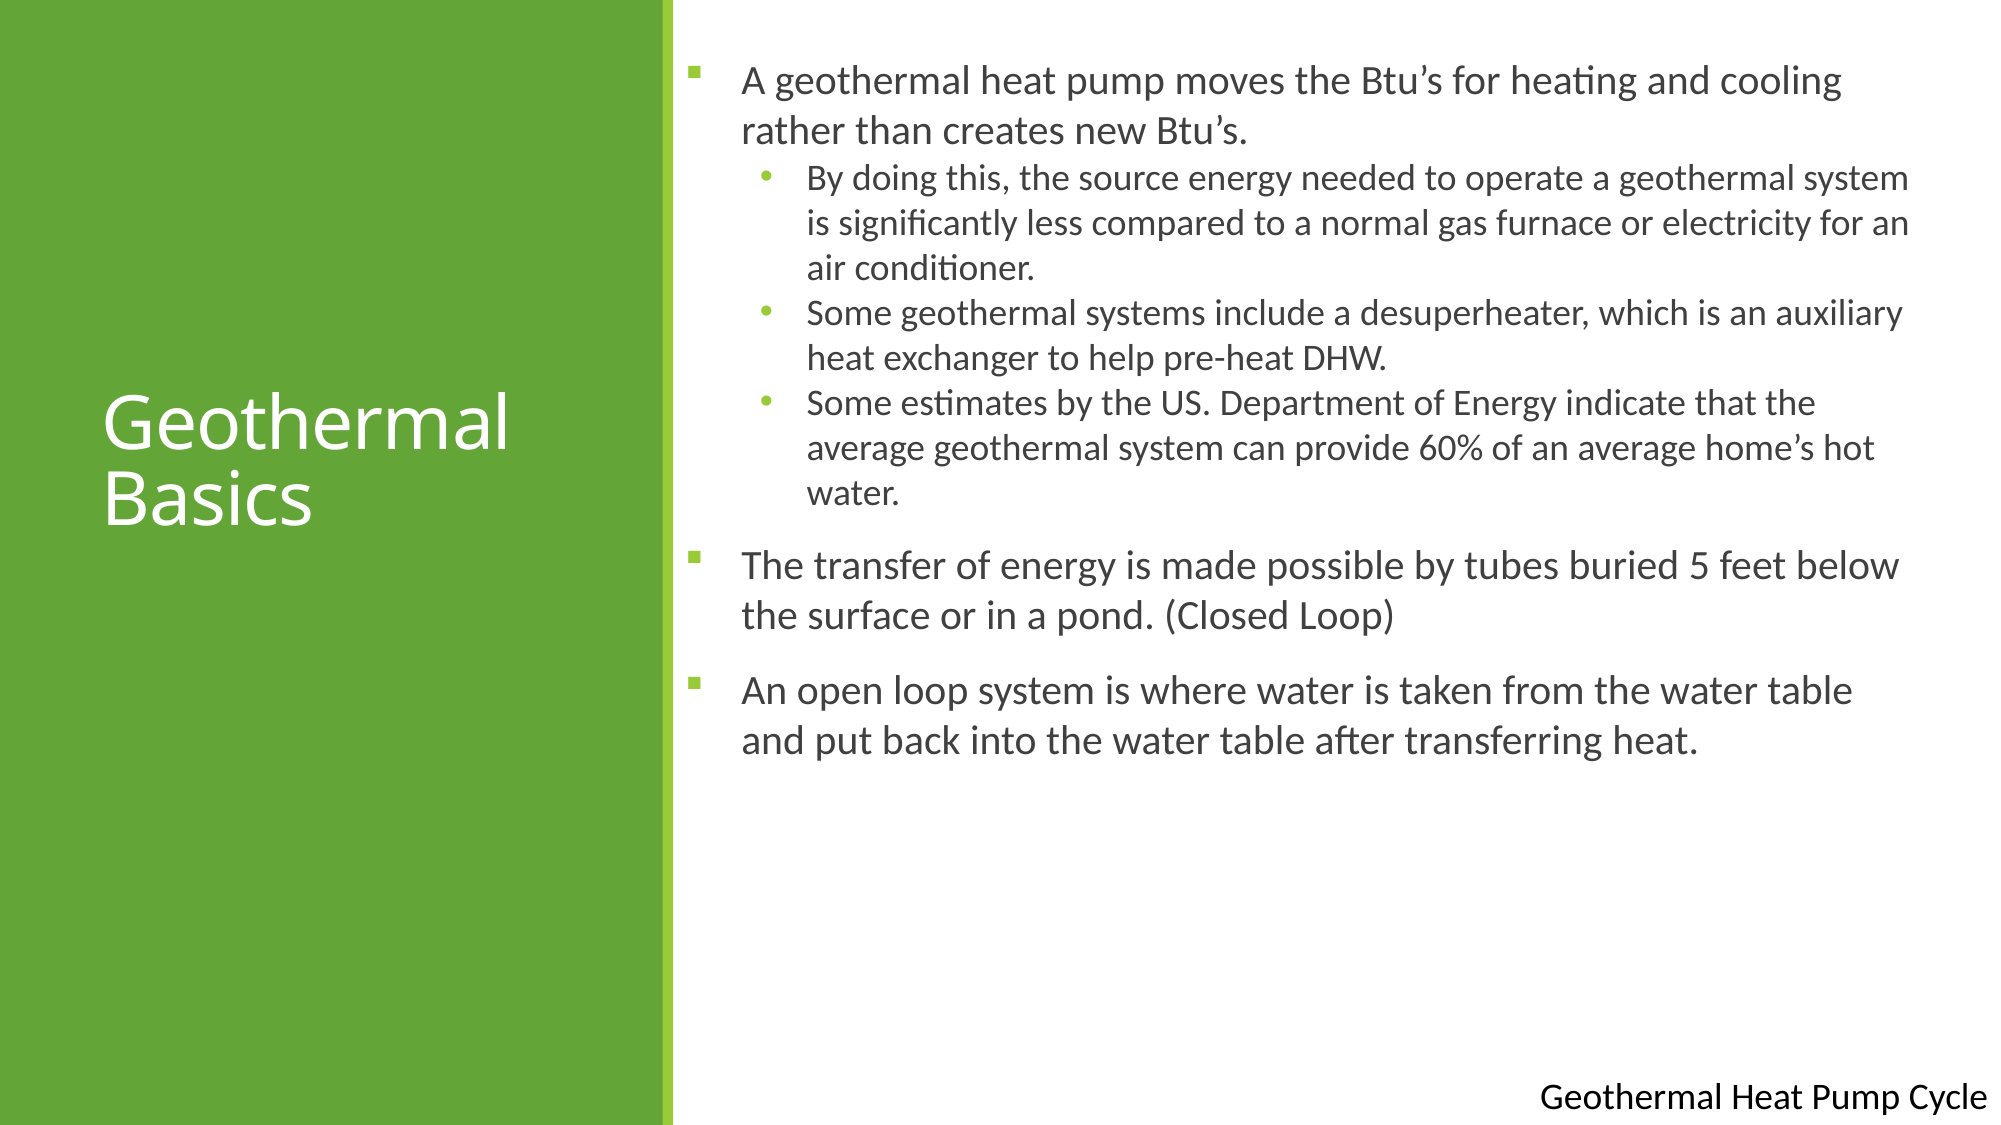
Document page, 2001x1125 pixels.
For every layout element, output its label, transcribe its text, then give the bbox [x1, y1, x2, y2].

list A geothermal heat pump moves the Btu’s for heating and cooling rather than creates new Btu’s. By doing this, the source energy needed to operate a geothermal system is significantly less compared to a normal gas furnace or electricity for an air conditioner. Some geothermal systems include a desuperheater, which is an auxiliary heat exchanger to help pre-heat DHW. Some estimates by the US. Department of Energy indicate that the average geothermal system can provide 60% of an average home’s hot water. The transfer of energy is made possible by tubes buried 5 feet below the surface or in a pond. (Closed Loop) An open loop system is where water is taken from the water table and put back into the water table after transferring heat. [685, 45, 1918, 1035]
title Geothermal Basics [86, 263, 612, 639]
